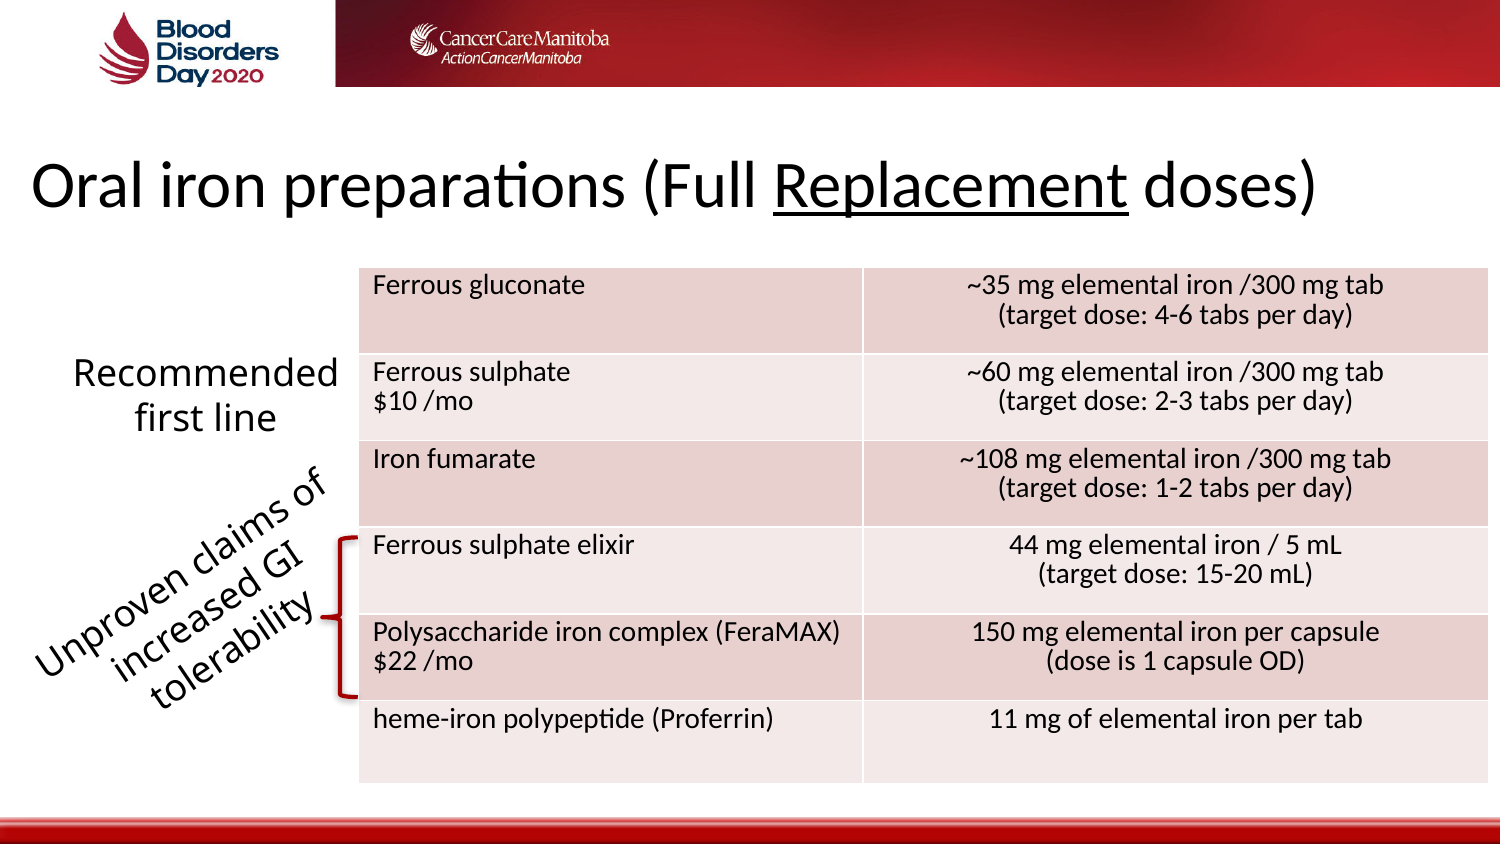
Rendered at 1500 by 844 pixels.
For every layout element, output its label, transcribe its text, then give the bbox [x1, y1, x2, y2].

picture [0, 0, 1500, 87]
table_cell 150 mg elemental iron per capsule (dose is 1 capsule OD) [864, 615, 1488, 700]
text_box Recommended first line [45, 341, 367, 446]
text_box Unproven claims of increased GI tolerability [0, 437, 412, 784]
picture [0, 817, 1500, 844]
table_cell ~108 mg elemental iron /300 mg tab (target dose: 1-2 tabs per day) [864, 441, 1488, 526]
table_cell Ferrous sulphate $10 /mo [367, 355, 862, 440]
table_cell Iron fumarate [359, 441, 862, 526]
text_box [320, 535, 358, 700]
table_header ~35 mg elemental iron /300 mg tab (target dose: 4-6 tabs per day) [864, 268, 1488, 353]
table_cell Ferrous sulphate elixir [361, 528, 862, 613]
title Oral iron preparations (Full Replacement doses) [16, 145, 1481, 217]
table_header Ferrous gluconate [359, 268, 862, 353]
table_cell heme-iron polypeptide (Proferrin) [359, 701, 862, 783]
table_cell ~60 mg elemental iron /300 mg tab (target dose: 2-3 tabs per day) [864, 355, 1488, 440]
table_cell Polysaccharide iron complex (FeraMAX) $22 /mo [361, 615, 862, 700]
table_cell 11 mg of elemental iron per tab [864, 701, 1488, 783]
table_cell 44 mg elemental iron / 5 mL (target dose: 15-20 mL) [864, 528, 1488, 613]
